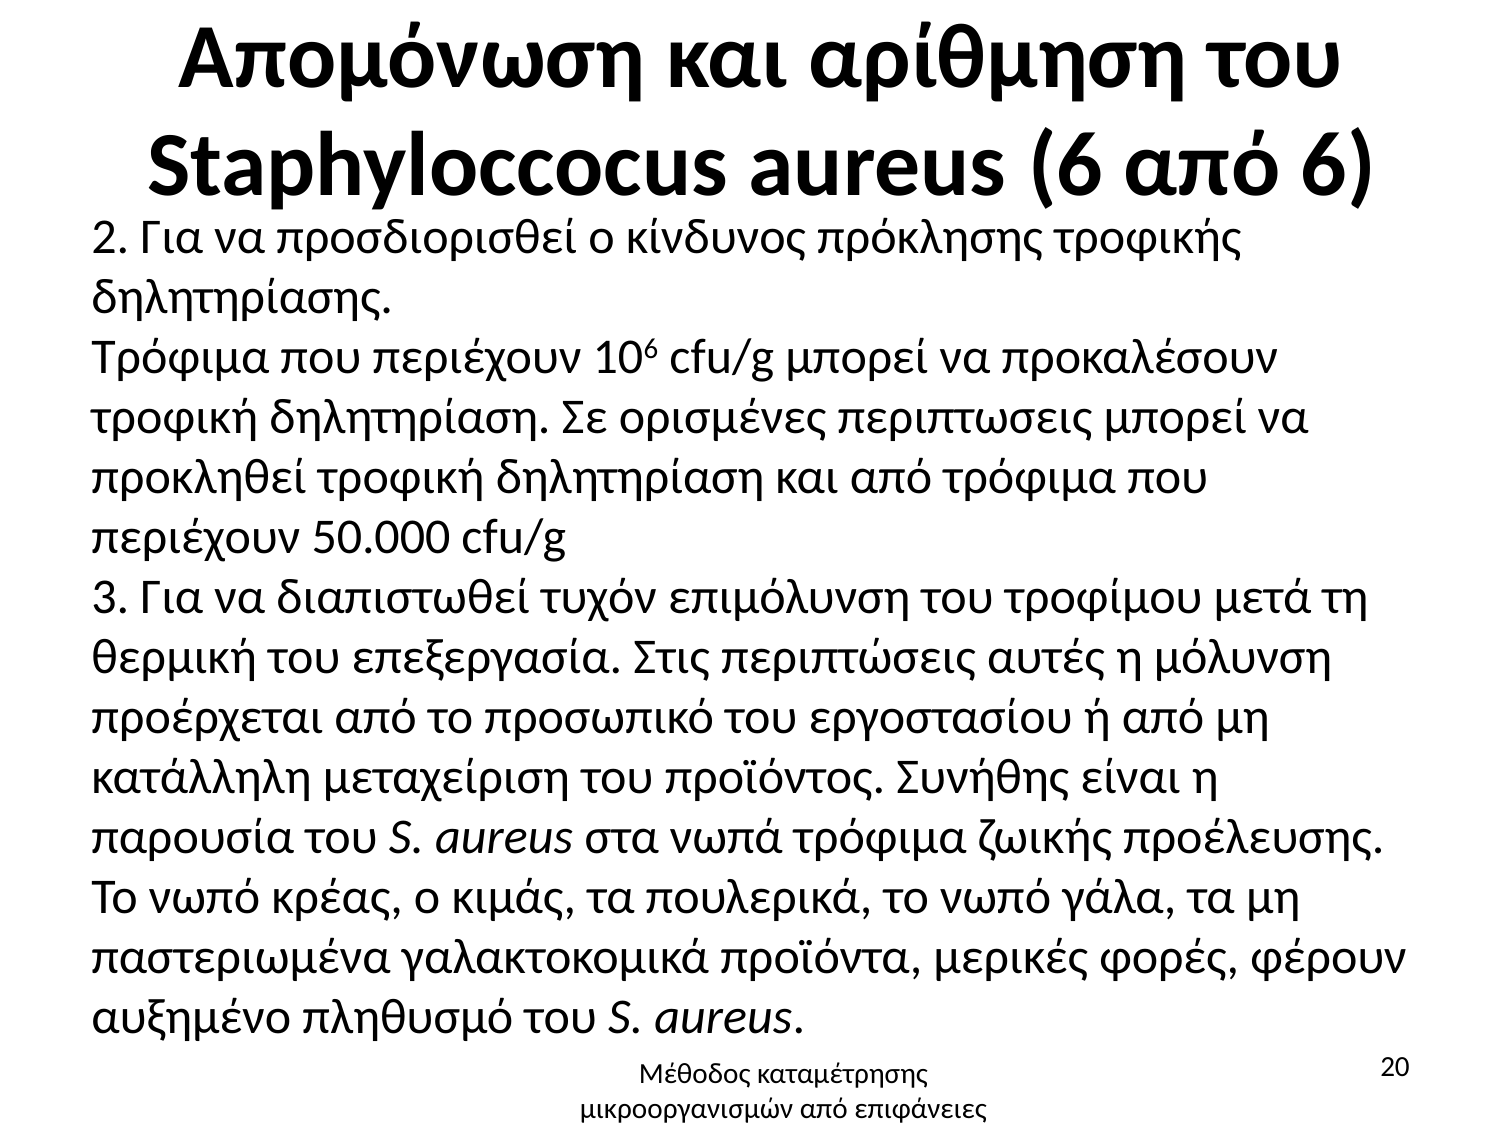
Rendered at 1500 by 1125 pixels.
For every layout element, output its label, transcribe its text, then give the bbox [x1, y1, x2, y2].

slide_number 20 [1074, 1035, 1425, 1095]
title Απομόνωση και αρίθμηση του Staphyloccocus aureus (6 από 6) [76, 7, 1447, 209]
text_box Μέθοδος καταμέτρησης μικροοργανισμών από επιφάνειες [521, 1046, 1046, 1125]
text_box 2. Για να προσδιορισθεί ο κίνδυνος πρόκλησης τροφικής δηλητηρίασης. Τρόφιμα που περιέχουν 106 cfu/g μπορεί να προκαλέσουν τροφική δηλητηρίαση. Σε ορισμένες περιπτωσεις μπορεί να προκληθεί τροφική δηλητηρίαση και από τρόφιμα που περιέχουν 50.000 cfu/g 3. Για να διαπιστωθεί τυχόν επιμόλυνση του τροφίμου μετά τη θερμική του επεξεργασία. Στις περιπτώσεις αυτές η μόλυνση προέρχεται από το προσωπικό του εργοστασίου ή από μη κατάλληλη μεταχείριση του προϊόντος. Συνήθης είναι η παρουσία του S. aureus στα νωπά τρόφιμα ζωικής προέλευσης. Το νωπό κρέας, ο κιμάς, τα πουλερικά, το νωπό γάλα, τα μη παστεριωμένα γαλακτοκομικά προϊόντα, μερικές φορές, φέρουν αυξημένο πληθυσμό του S. aureus. [76, 196, 1424, 1051]
